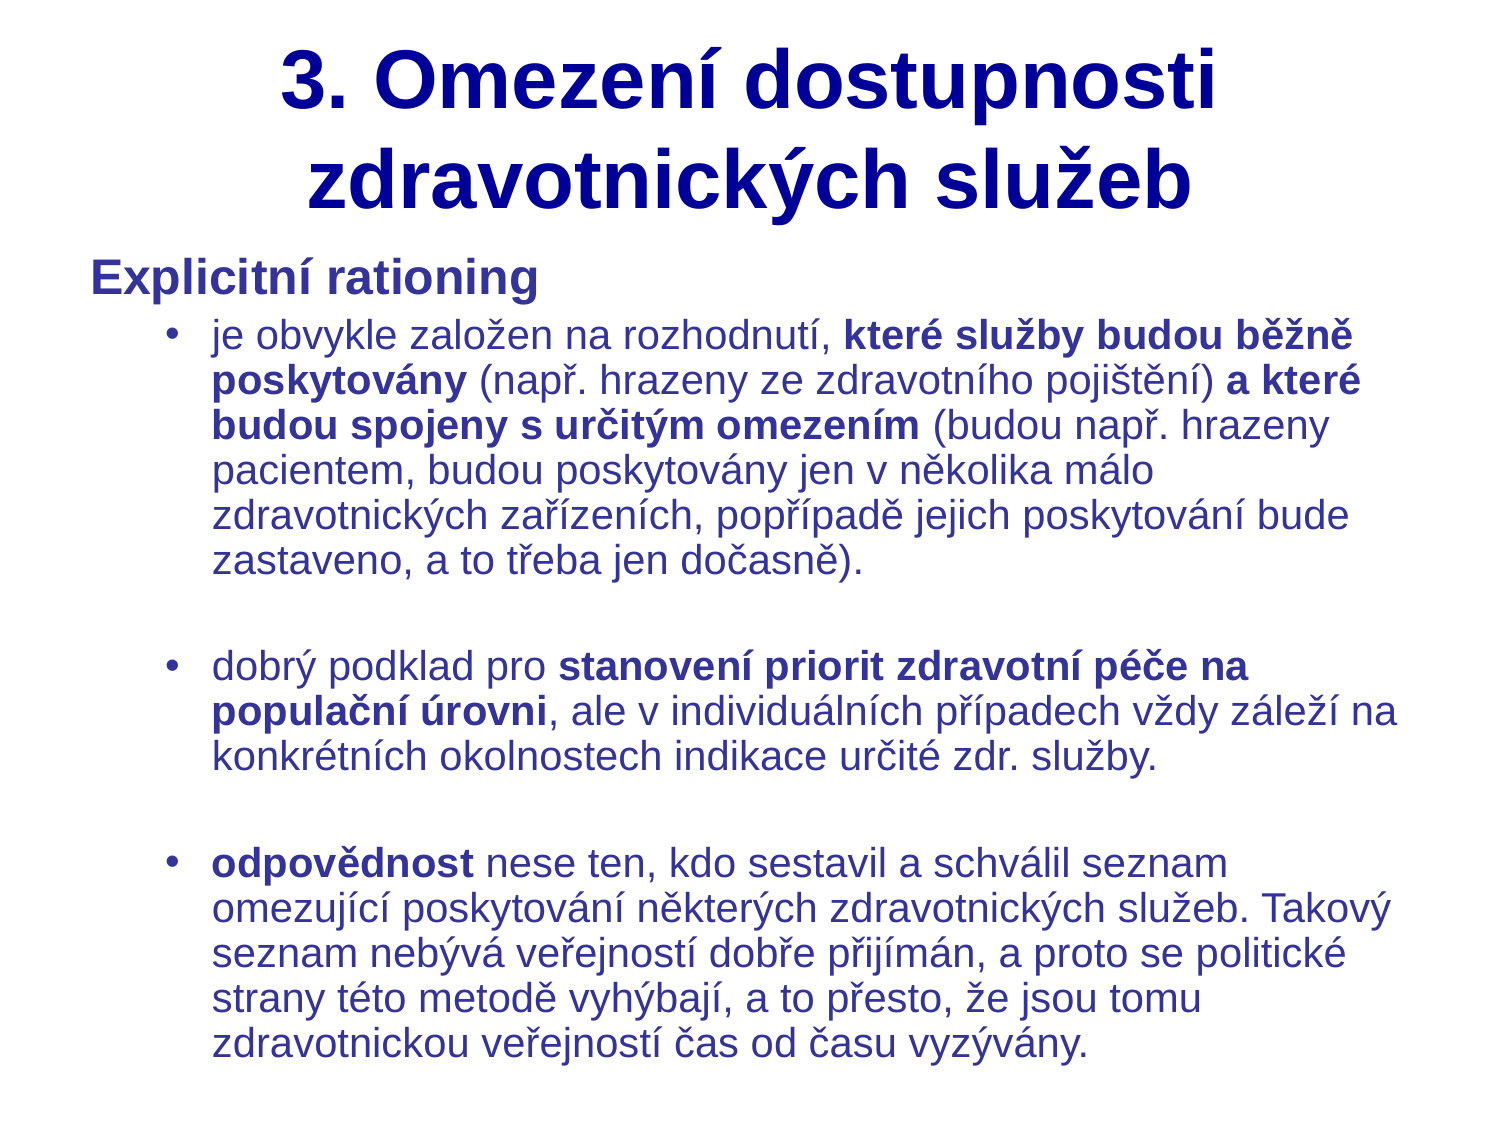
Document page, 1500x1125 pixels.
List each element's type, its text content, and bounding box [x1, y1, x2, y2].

list Explicitní rationing je obvykle založen na rozhodnutí, které služby budou běžně poskytovány (např. hrazeny ze zdravotního pojištění) a které budou spojeny s určitým omezením (budou např. hrazeny pacientem, budou poskytovány jen v několika málo zdravotnických zařízeních, popřípadě jejich poskytování bude zastaveno, a to třeba jen dočasně). dobrý podklad pro stanovení priorit zdravotní péče na populační úrovni, ale v individuálních případech vždy záleží na konkrétních okolnostech indikace určité zdr. služby. odpovědnost nese ten, kdo sestavil a schválil seznam omezující poskytování některých zdravotnických služeb. Takový seznam nebývá veřejností dobře přijímán, a proto se politické strany této metodě vyhýbají, a to přesto, že jsou tomu zdravotnickou veřejností čas od času vyzývány. [75, 243, 1425, 1094]
title 3. Omezení dostupnosti zdravotnických služeb [0, 31, 1500, 219]
